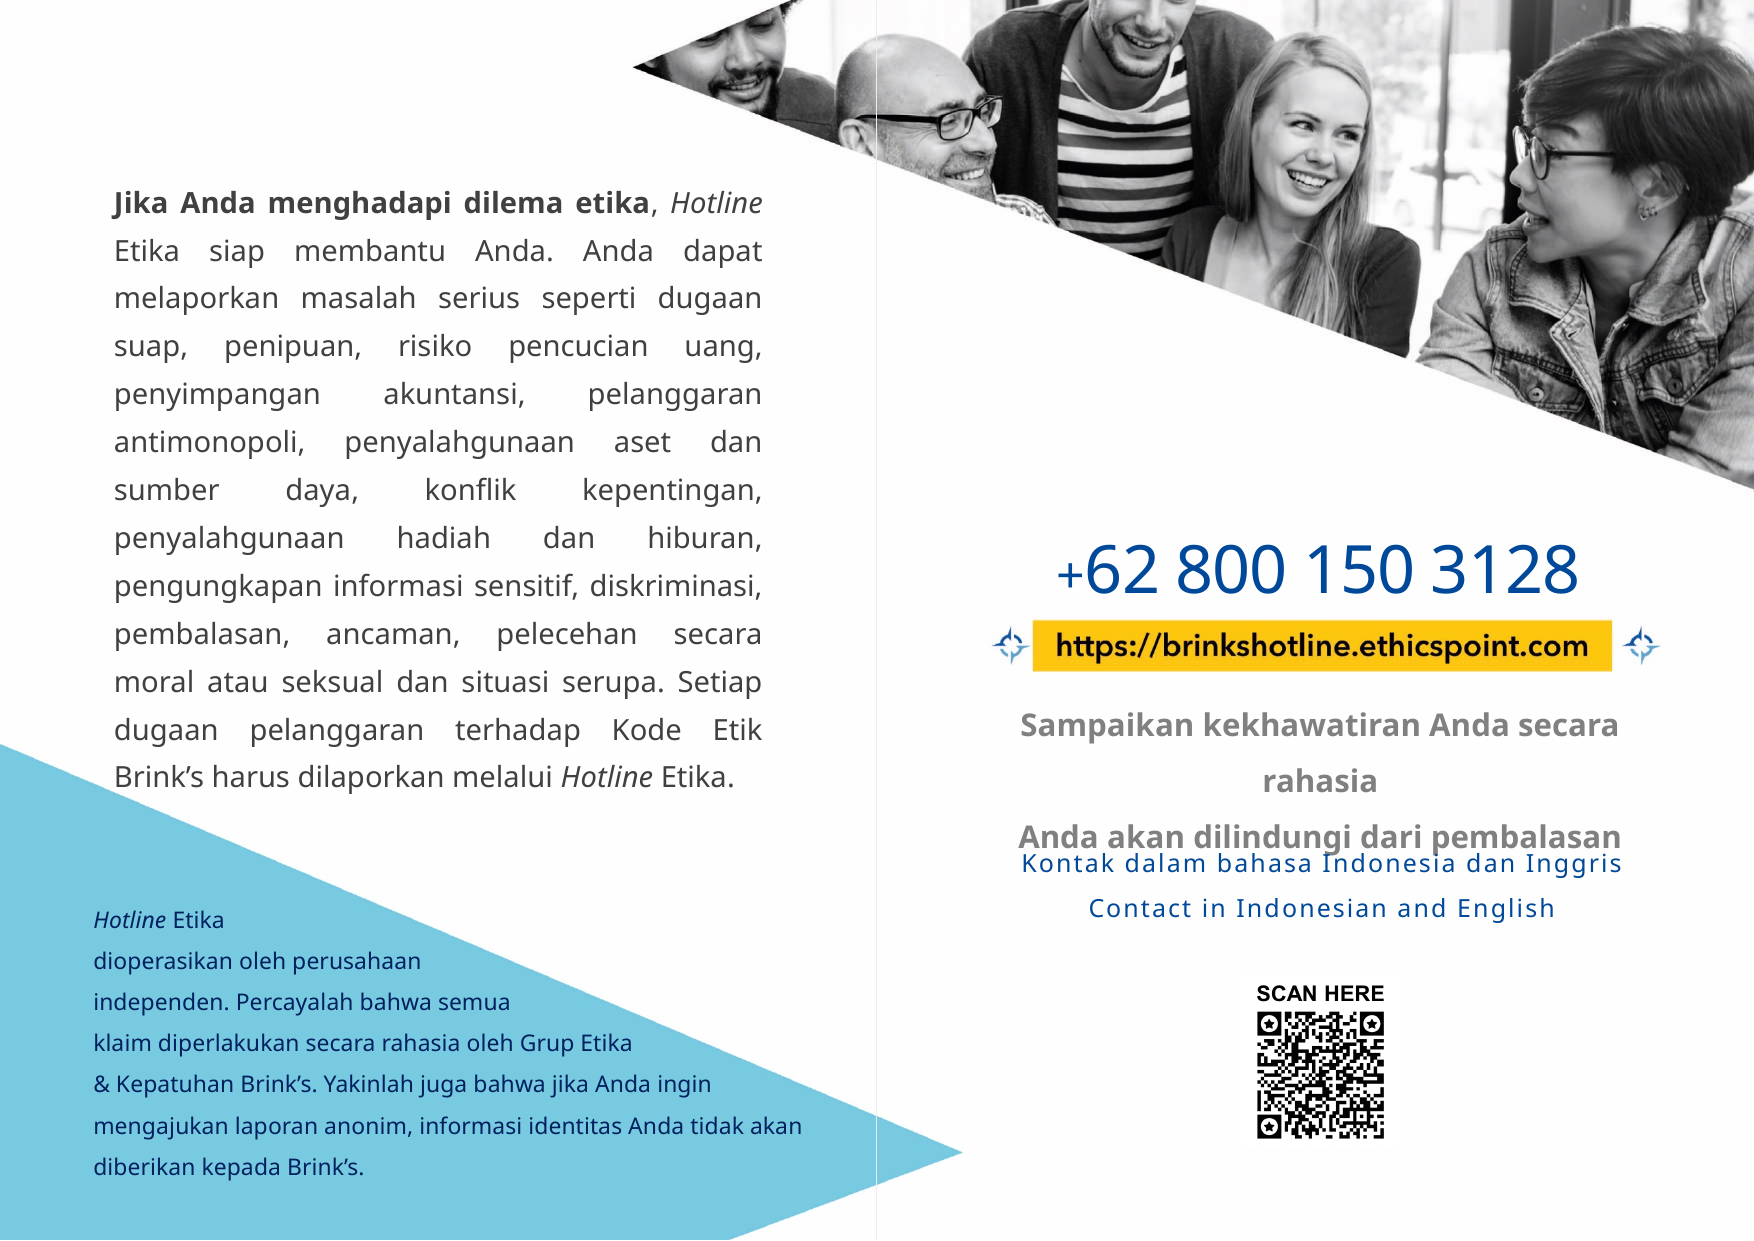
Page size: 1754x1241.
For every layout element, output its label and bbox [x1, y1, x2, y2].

text_box [0, 0, 1754, 1241]
